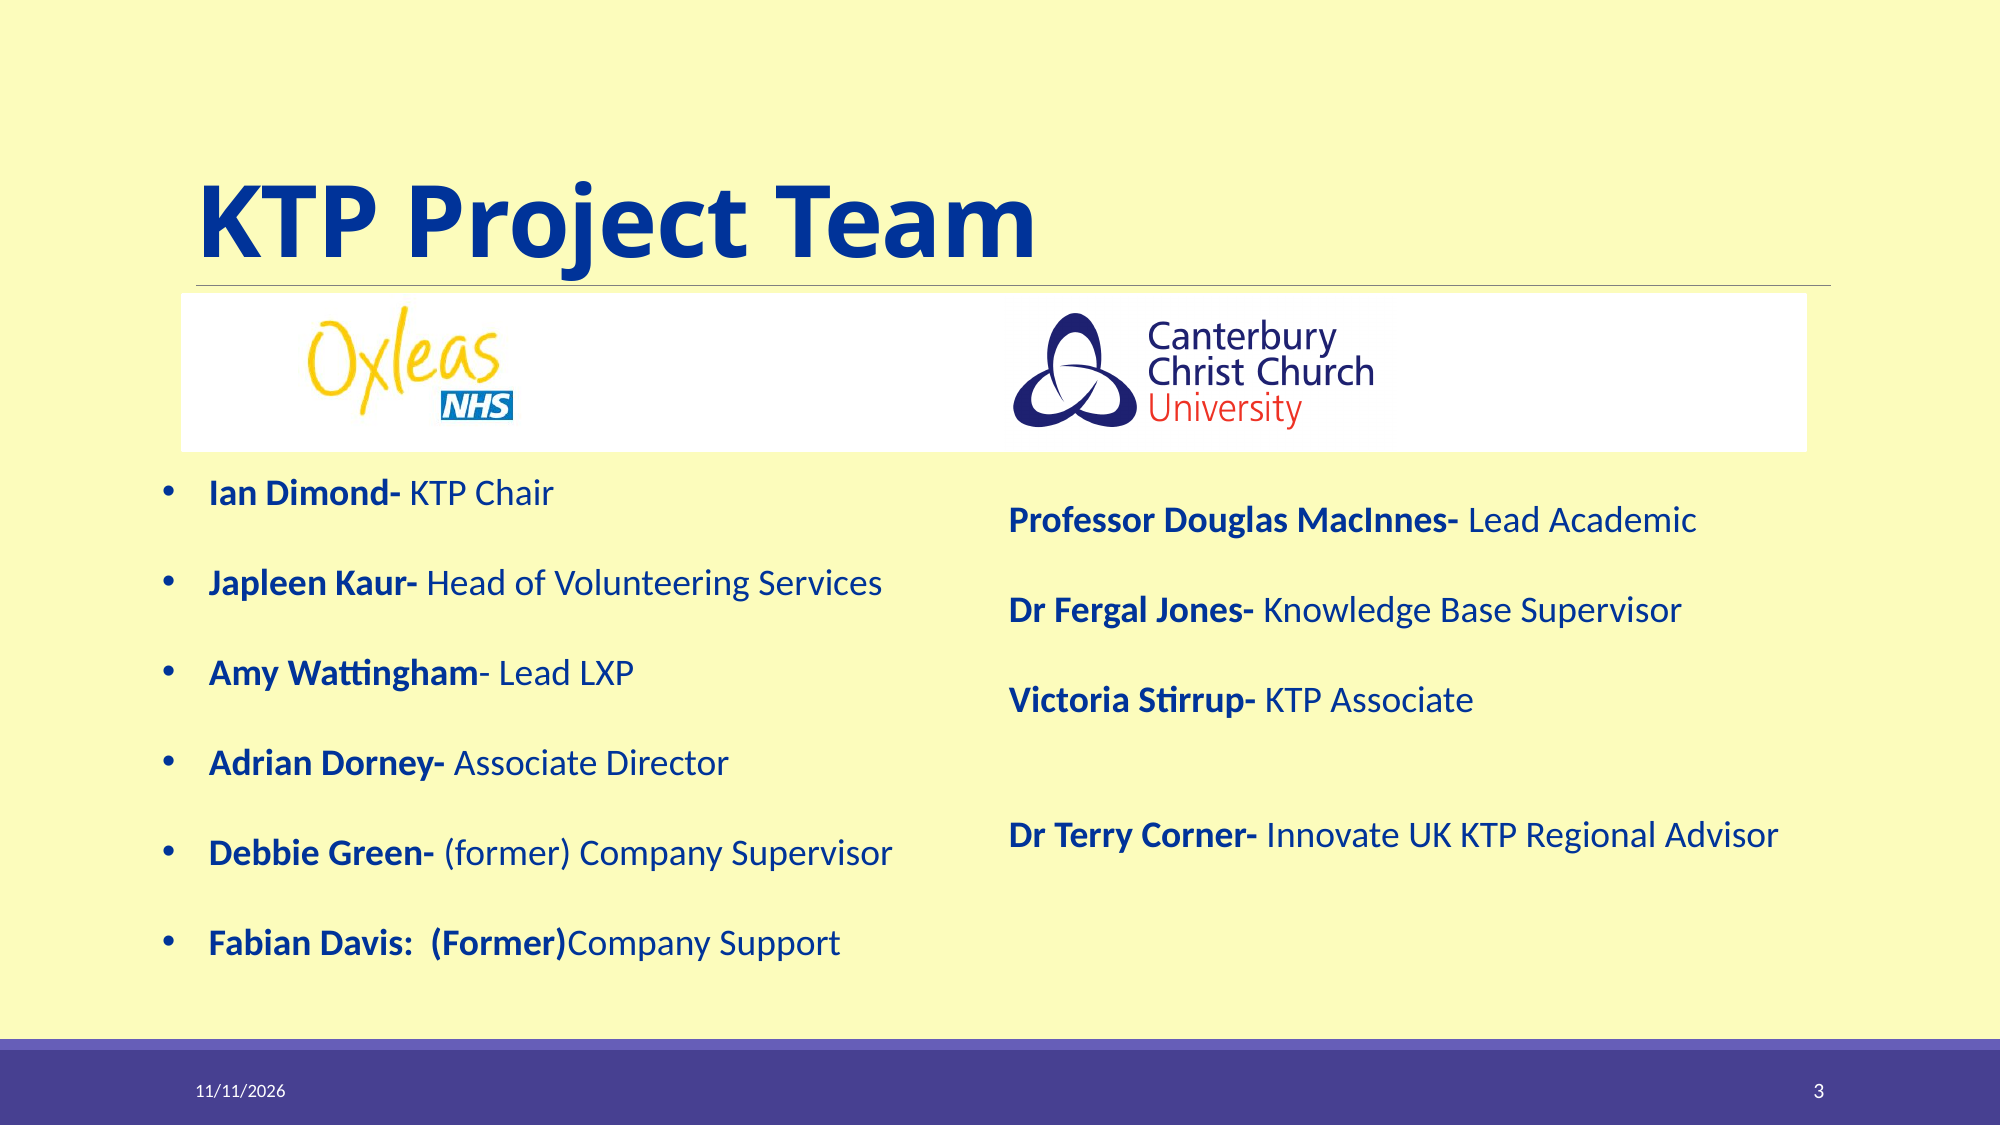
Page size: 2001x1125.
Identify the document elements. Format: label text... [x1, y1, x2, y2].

text_box Professor Douglas MacInnes- Lead Academic Dr Fergal Jones- Knowledge Base Supervisor Victoria Stirrup- KTP Associate Dr Terry Corner- Innovate UK KTP Regional Advisor [994, 487, 1848, 863]
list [1004, 295, 1398, 452]
title KTP Project Team [180, 47, 1830, 285]
text_box [1400, 293, 1807, 452]
text_box [181, 293, 1006, 452]
slide_number 3 [1624, 1059, 1840, 1120]
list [297, 293, 541, 437]
text_box Ian Dimond- KTP Chair Japleen Kaur- Head of Volunteering Services Amy Wattingham- Lead LXP Adrian Dorney- Associate Director Debbie Green- (former) Company Supervisor Fabian Davis: (Former)Company Support [147, 460, 911, 1016]
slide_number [180, 1059, 586, 1120]
